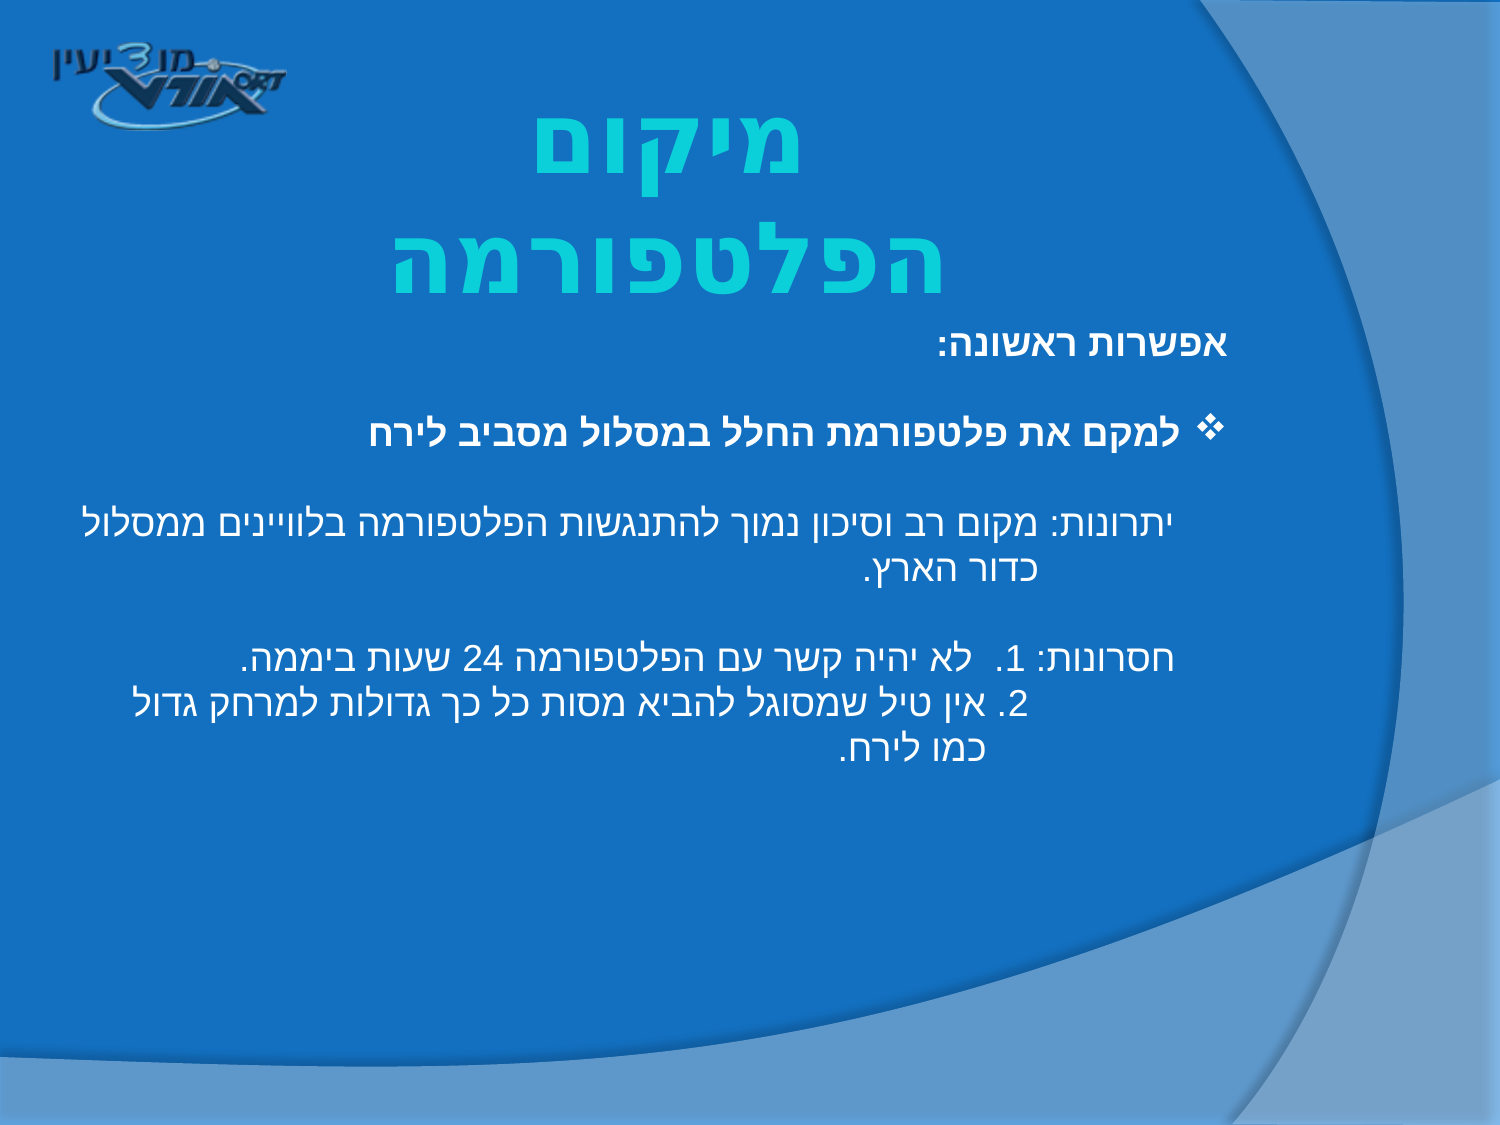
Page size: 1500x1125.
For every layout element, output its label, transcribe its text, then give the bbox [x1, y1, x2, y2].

text_box [112, 361, 1436, 423]
picture [52, 42, 289, 133]
text_box מיקום הפלטפורמה [301, 66, 1036, 321]
text_box אפשרות ראשונה: למקם את פלטפורמת החלל במסלול מסביב לירח יתרונות: מקום רב וסיכון נמוך להתנגשות הפלטפורמה בלוויינים ממסלול כדור הארץ. חסרונות: 1. לא יהיה קשר עם הפלטפורמה 24 שעות ביממה. 2. אין טיל שמסוגל להביא מסות כל כך גדולות למרחק גדול כמו לירח. [0, 311, 1243, 866]
